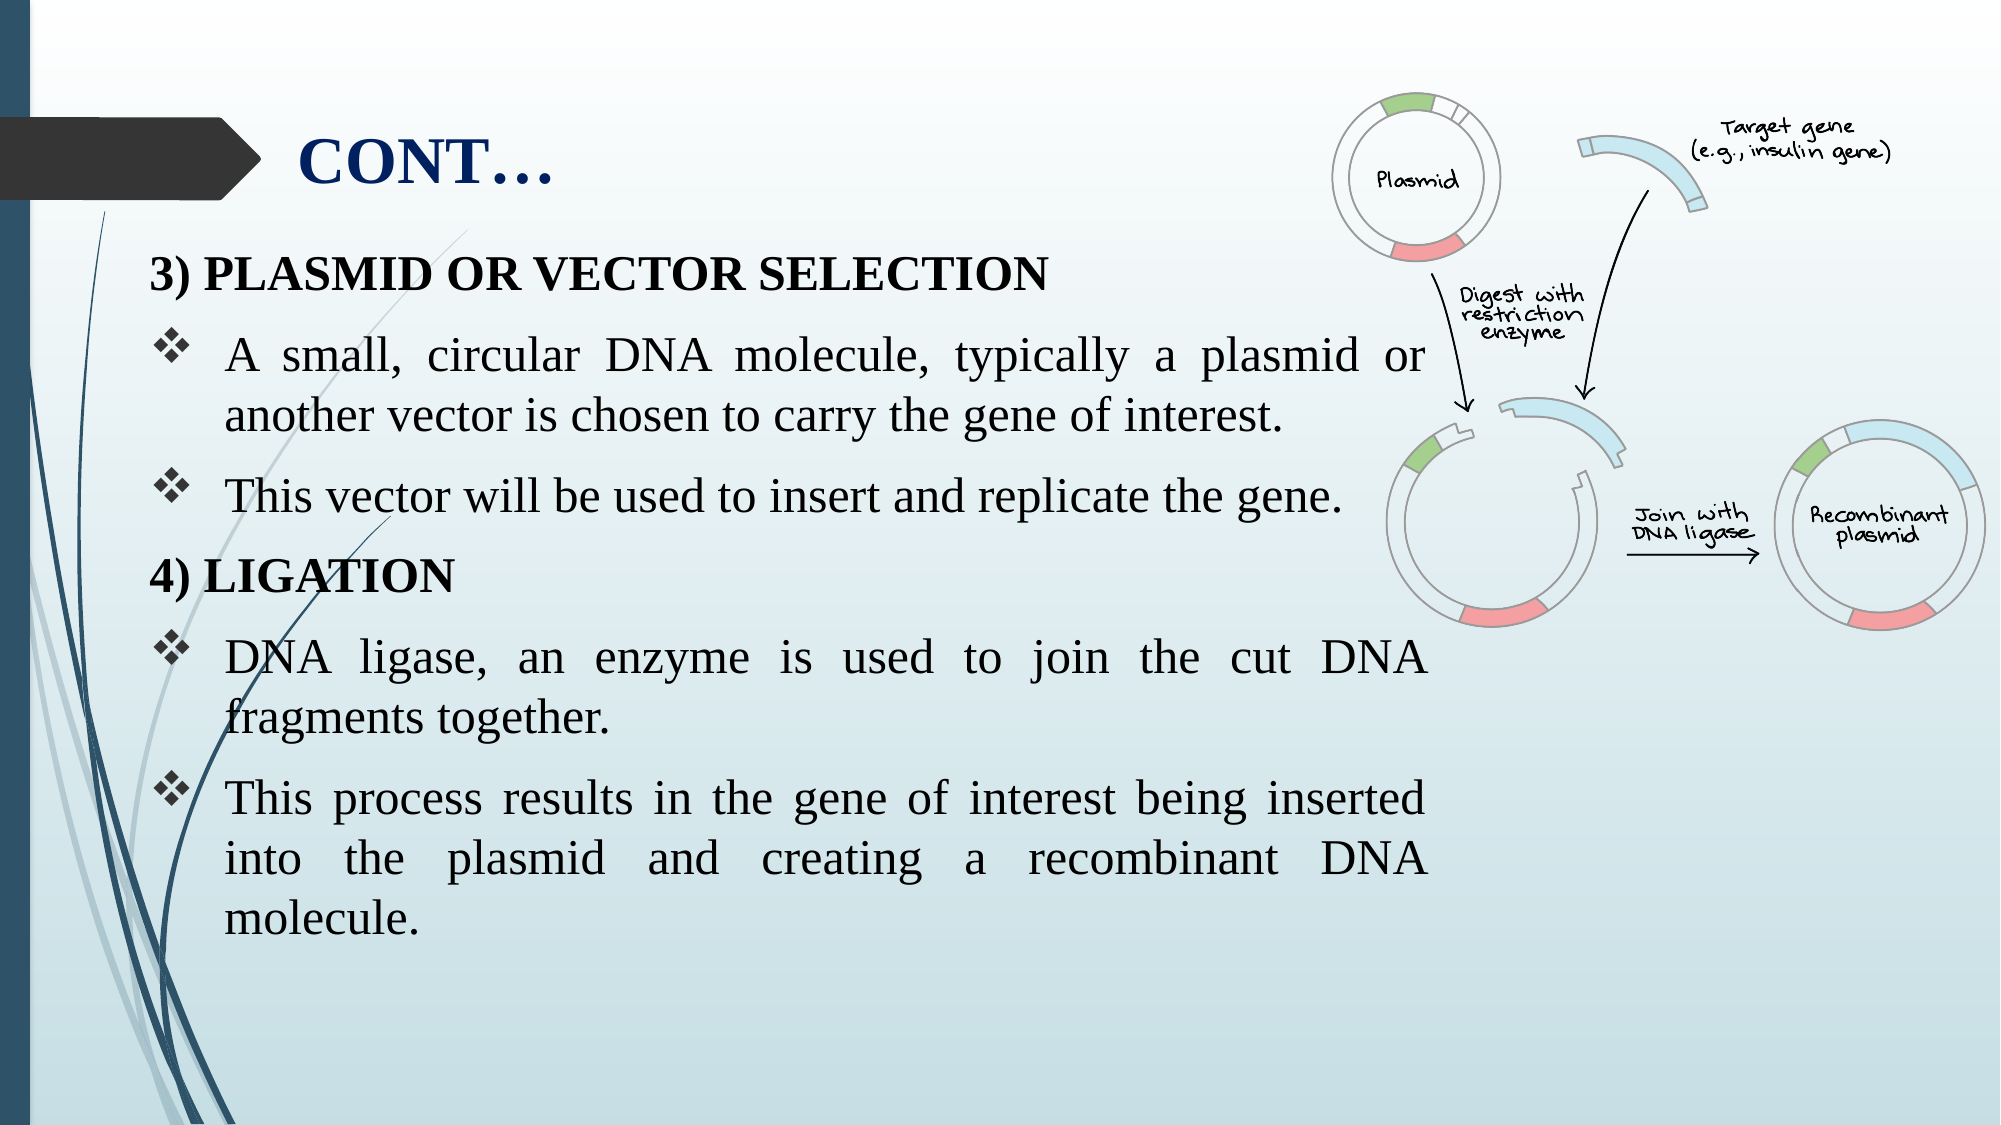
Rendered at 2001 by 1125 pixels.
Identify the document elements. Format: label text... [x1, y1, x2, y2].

list 3) PLASMID OR VECTOR SELECTION A small, circular DNA molecule, typically a plasmid or another vector is chosen to carry the gene of interest. This vector will be used to insert and replicate the gene. 4) LIGATION DNA ligase, an enzyme is used to join the cut DNA fragments together. This process results in the gene of interest being inserted into the plasmid and creating a recombinant DNA molecule. [134, 232, 1442, 1066]
title CONT… [282, 109, 1234, 232]
picture [1239, 82, 2000, 639]
